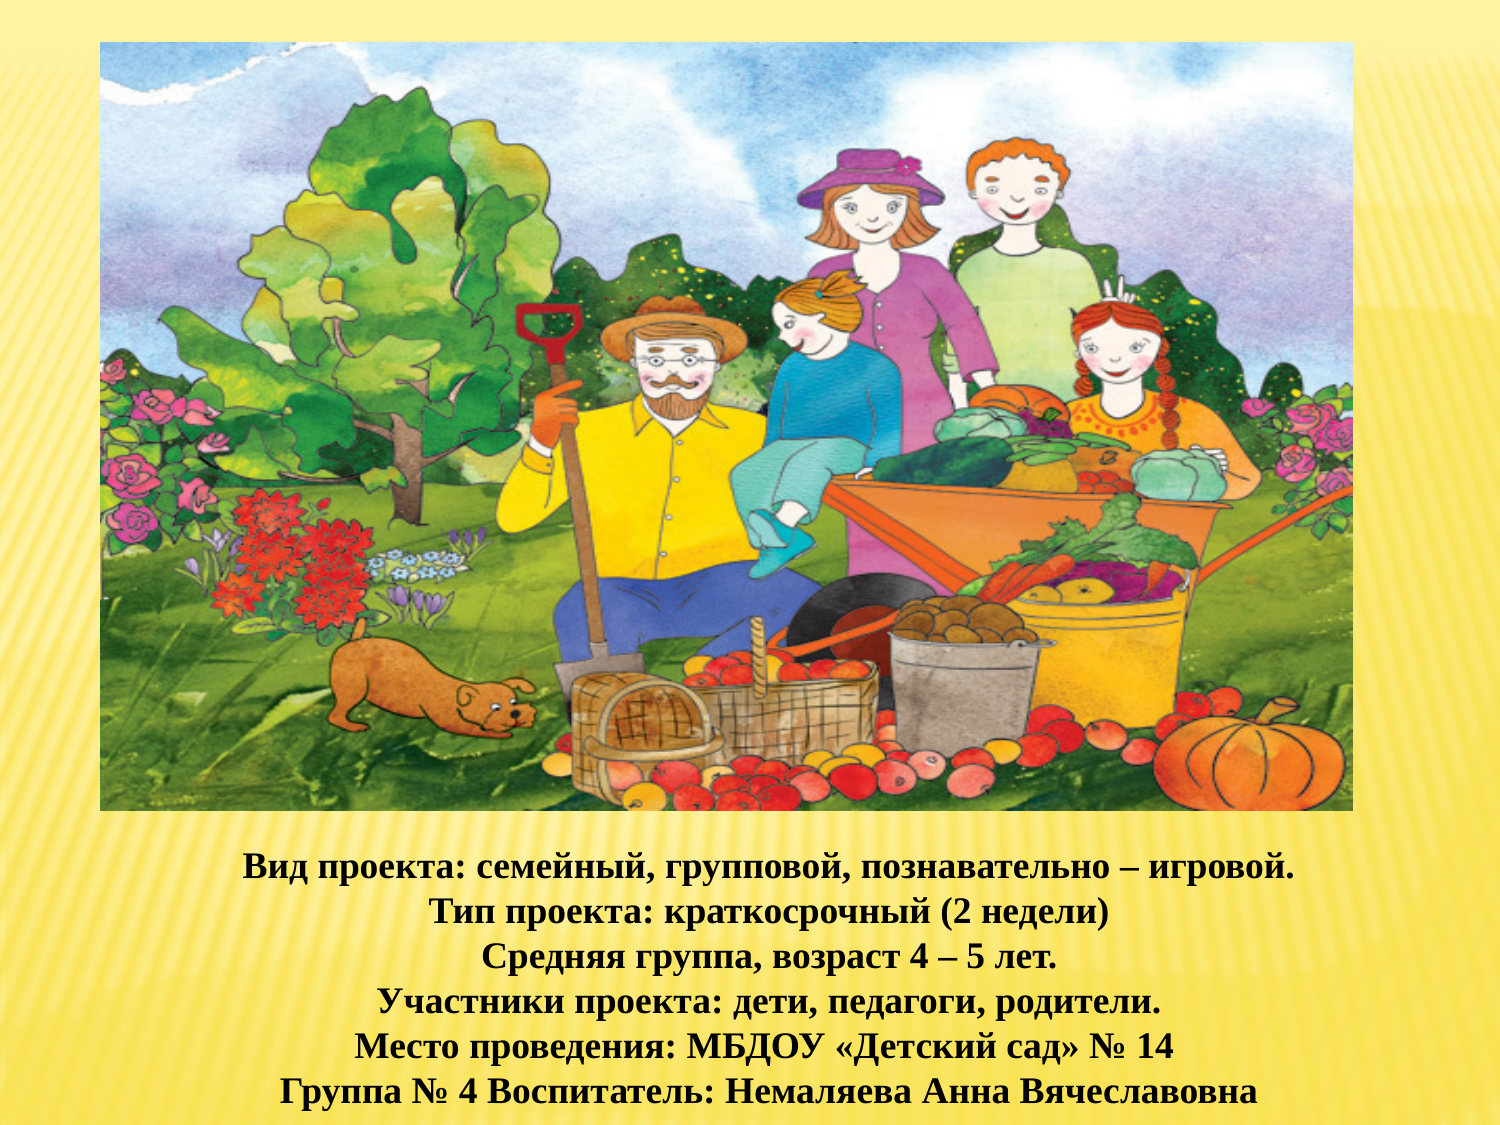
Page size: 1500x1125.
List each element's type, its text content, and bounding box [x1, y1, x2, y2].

picture [99, 42, 1353, 812]
text_box Вид проекта: семейный, групповой, познавательно – игровой. Тип проекта: краткосрочный (2 недели) Средняя группа, возраст 4 – 5 лет. Участники проекта: дети, педагоги, родители. Место проведения: МБДОУ «Детский сад» № 14 Группа № 4 Воспитатель: Немаляева Анна Вячеславовна [53, 834, 1412, 1125]
